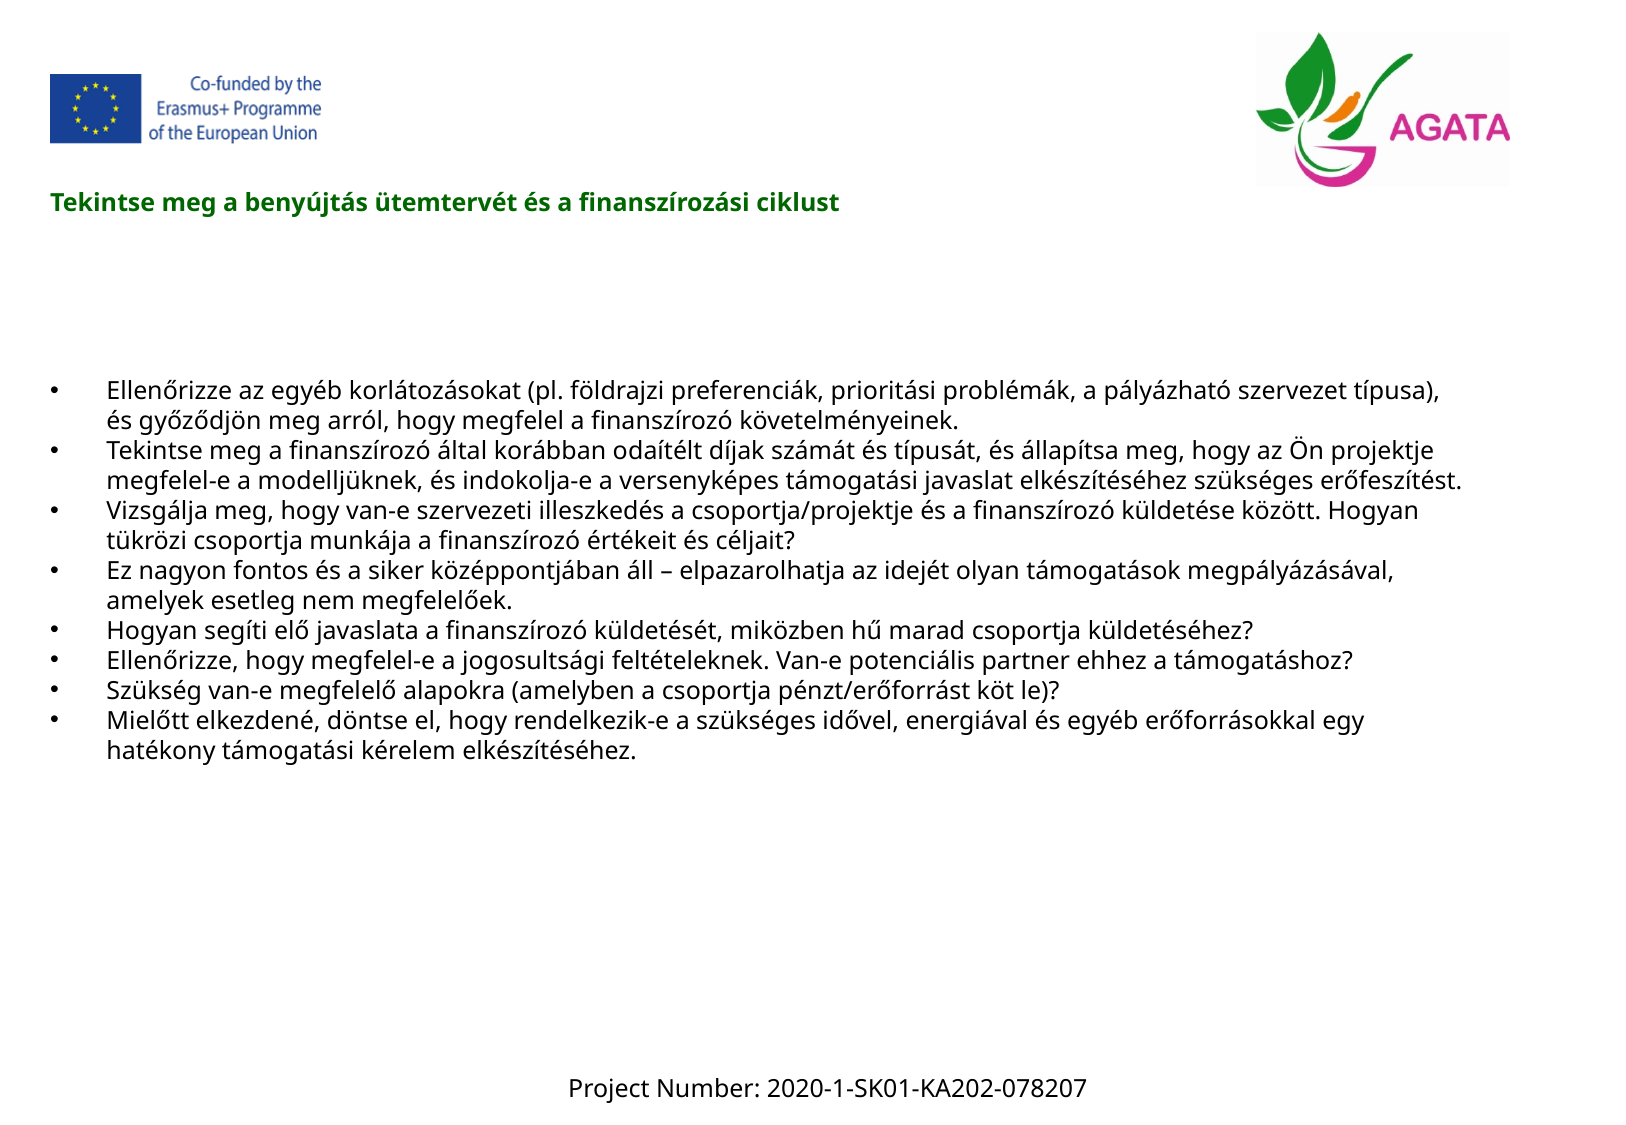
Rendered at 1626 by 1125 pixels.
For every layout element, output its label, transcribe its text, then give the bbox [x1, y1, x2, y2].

picture [1256, 32, 1510, 187]
picture [50, 74, 352, 144]
text_box Ellenőrizze az egyéb korlátozásokat (pl. földrajzi preferenciák, prioritási problémák, a pályázható szervezet típusa), és győződjön meg arról, hogy megfelel a finanszírozó követelményeinek. Tekintse meg a finanszírozó által korábban odaítélt díjak számát és típusát, és állapítsa meg, hogy az Ön projektje megfelel-e a modelljüknek, és indokolja-e a versenyképes támogatási javaslat elkészítéséhez szükséges erőfeszítést. Vizsgálja meg, hogy van-e szervezeti illeszkedés a csoportja/projektje és a finanszírozó küldetése között. Hogyan tükrözi csoportja munkája a finanszírozó értékeit és céljait? Ez nagyon fontos és a siker középpontjában áll – elpazarolhatja az idejét olyan támogatások megpályázásával, amelyek esetleg nem megfelelőek. Hogyan segíti elő javaslata a finanszírozó küldetését, miközben hű marad csoportja küldetéséhez? Ellenőrizze, hogy megfelel-e a jogosultsági feltételeknek. Van-e potenciális partner ehhez a támogatáshoz? Szükség van-e megfelelő alapokra (amelyben a csoportja pénzt/erőforrást köt le)? Mielőtt elkezdené, döntse el, hogy rendelkezik-e a szükséges idővel, energiával és egyéb erőforrásokkal egy hatékony támogatási kérelem elkészítéséhez. [35, 367, 1489, 802]
text_box Tekintse meg a benyújtás ütemtervét és a finanszírozási ciklust [35, 178, 1340, 224]
